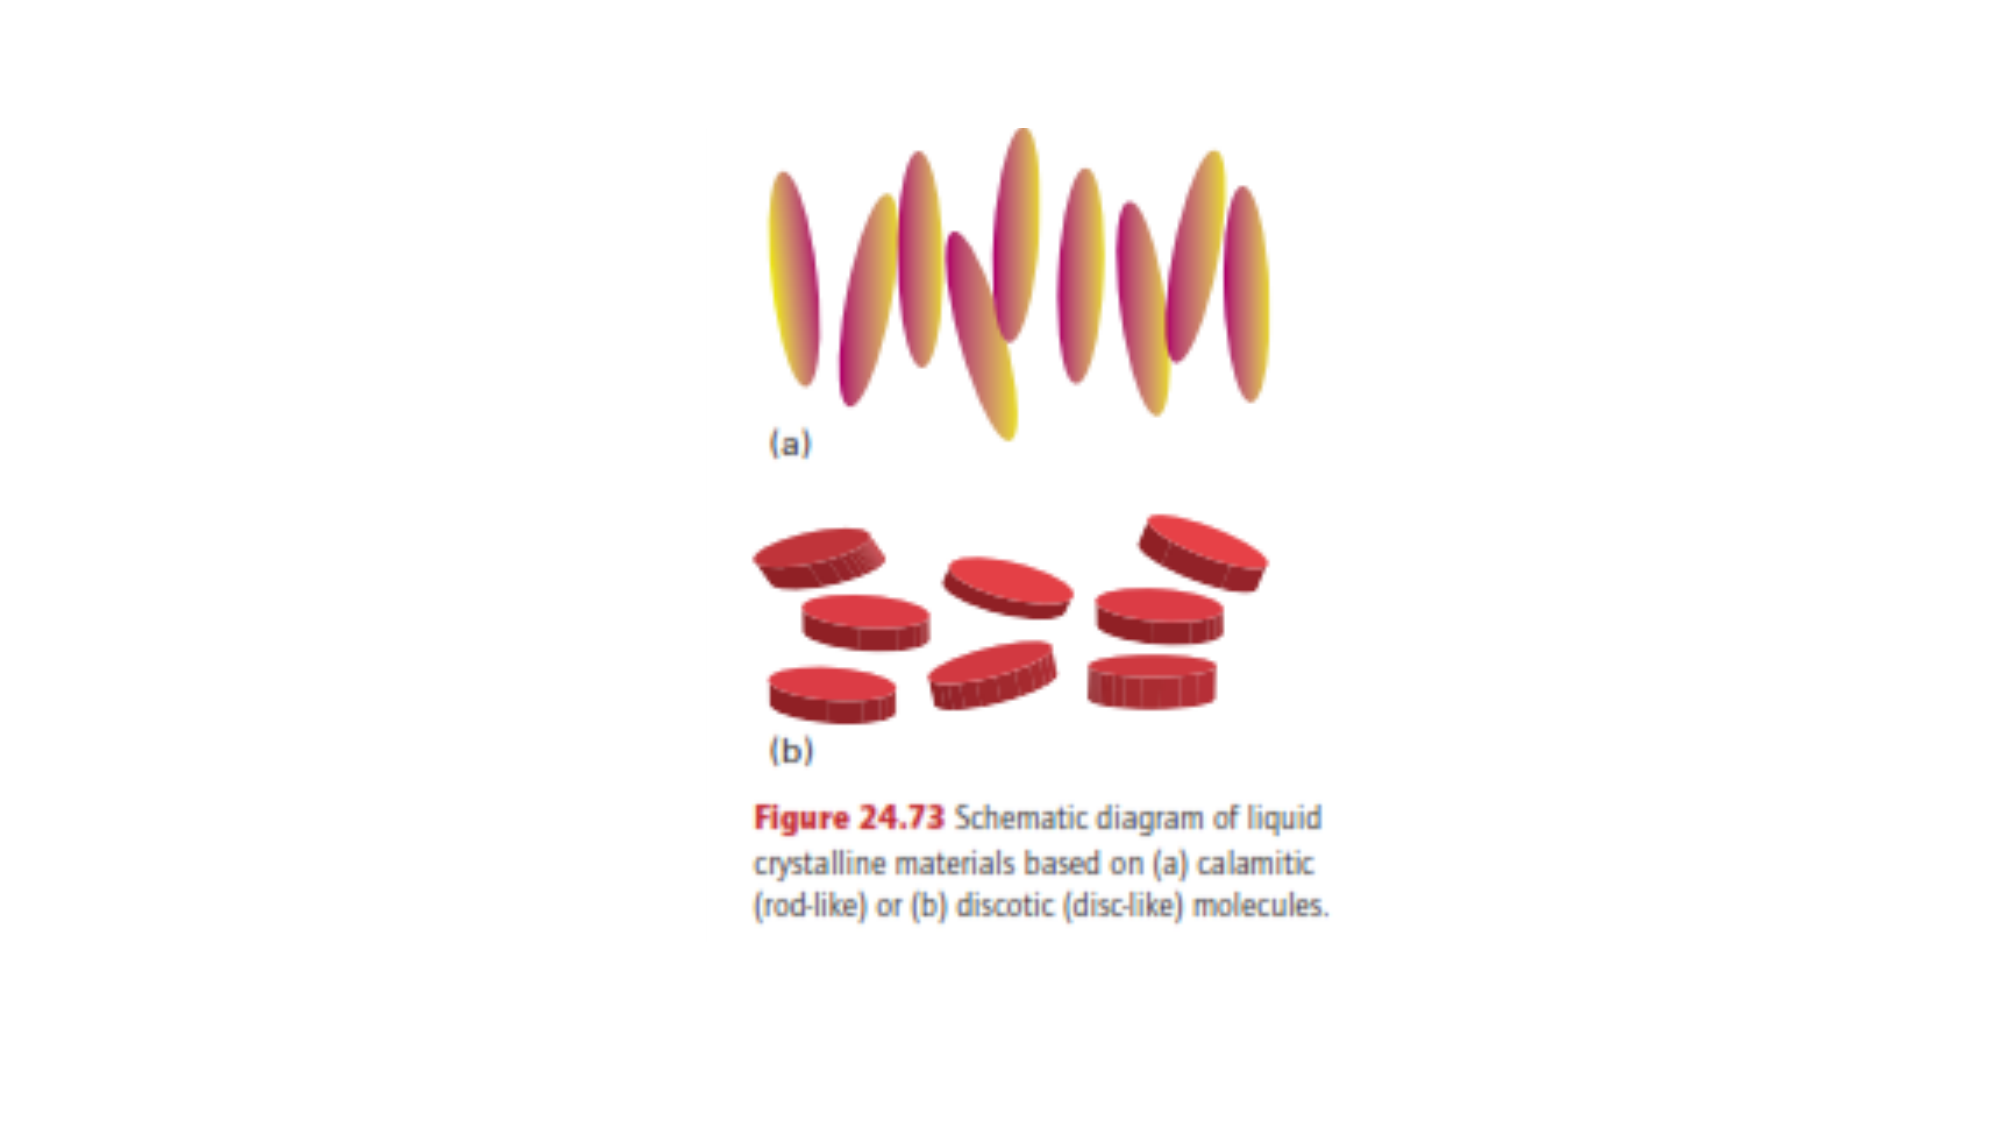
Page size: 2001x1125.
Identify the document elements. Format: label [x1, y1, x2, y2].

picture [705, 128, 1382, 942]
